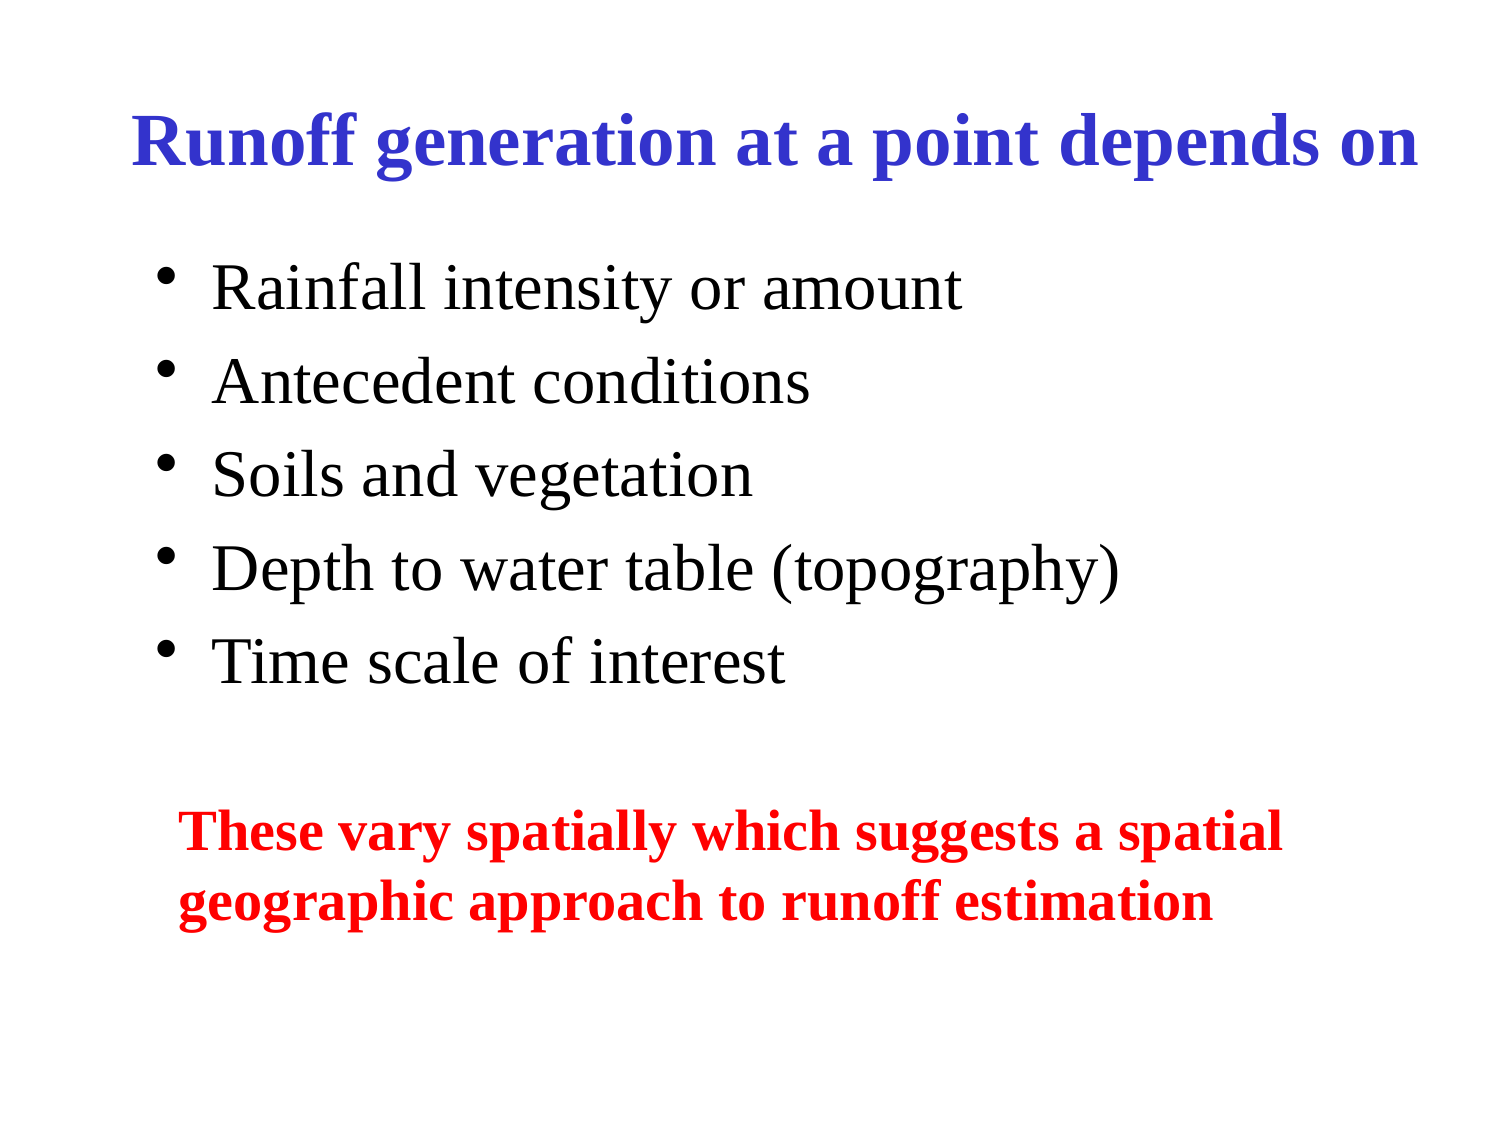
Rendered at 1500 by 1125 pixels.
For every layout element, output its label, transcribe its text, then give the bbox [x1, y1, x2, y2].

text_box These vary spatially which suggests a spatial geographic approach to runoff estimation [163, 785, 1301, 940]
title Runoff generation at a point depends on [110, 41, 1442, 229]
list Rainfall intensity or amount Antecedent conditions Soils and vegetation Depth to water table (topography) Time scale of interest [140, 235, 1416, 757]
